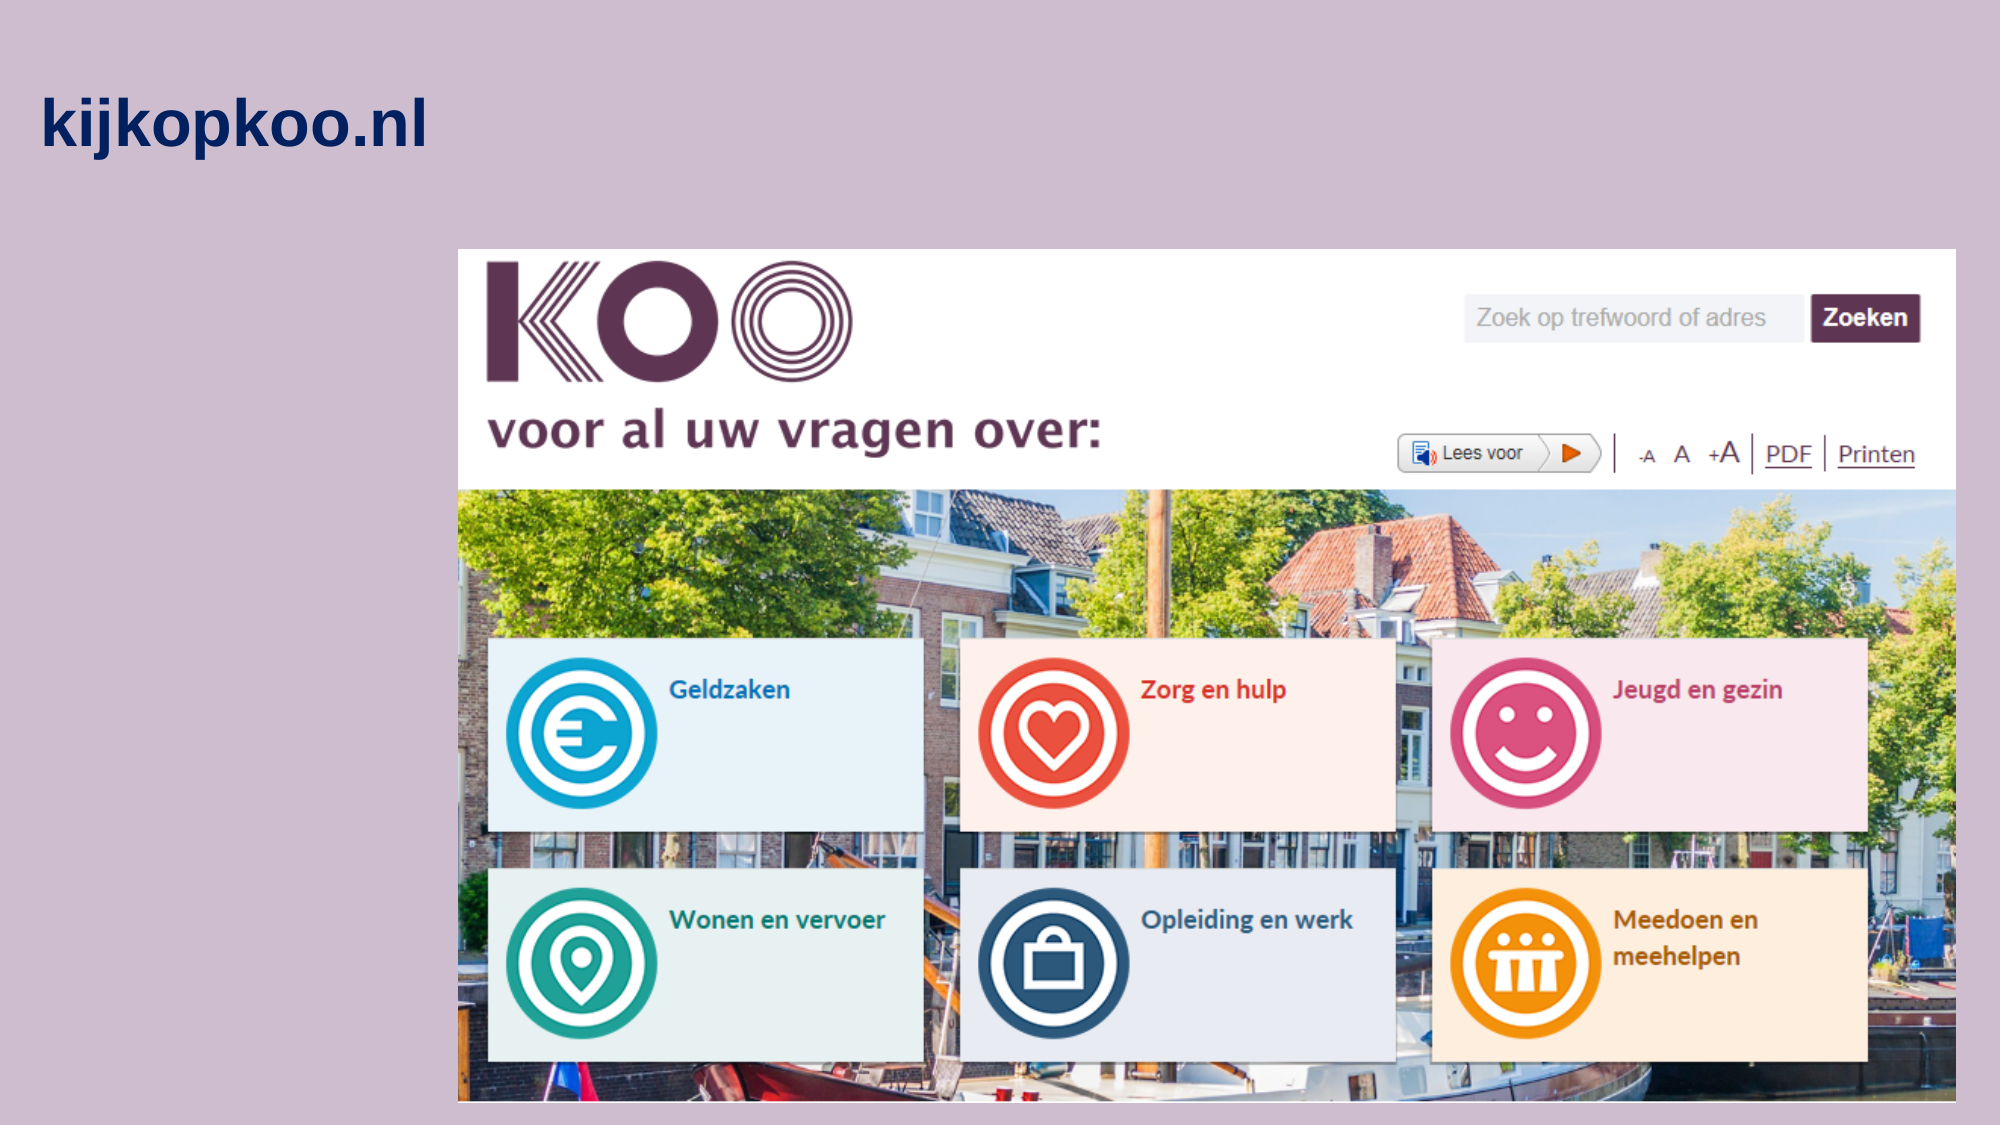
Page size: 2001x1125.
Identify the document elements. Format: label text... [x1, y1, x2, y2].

title kijkopkoo.nl [25, 76, 1268, 167]
picture [458, 248, 1956, 1103]
